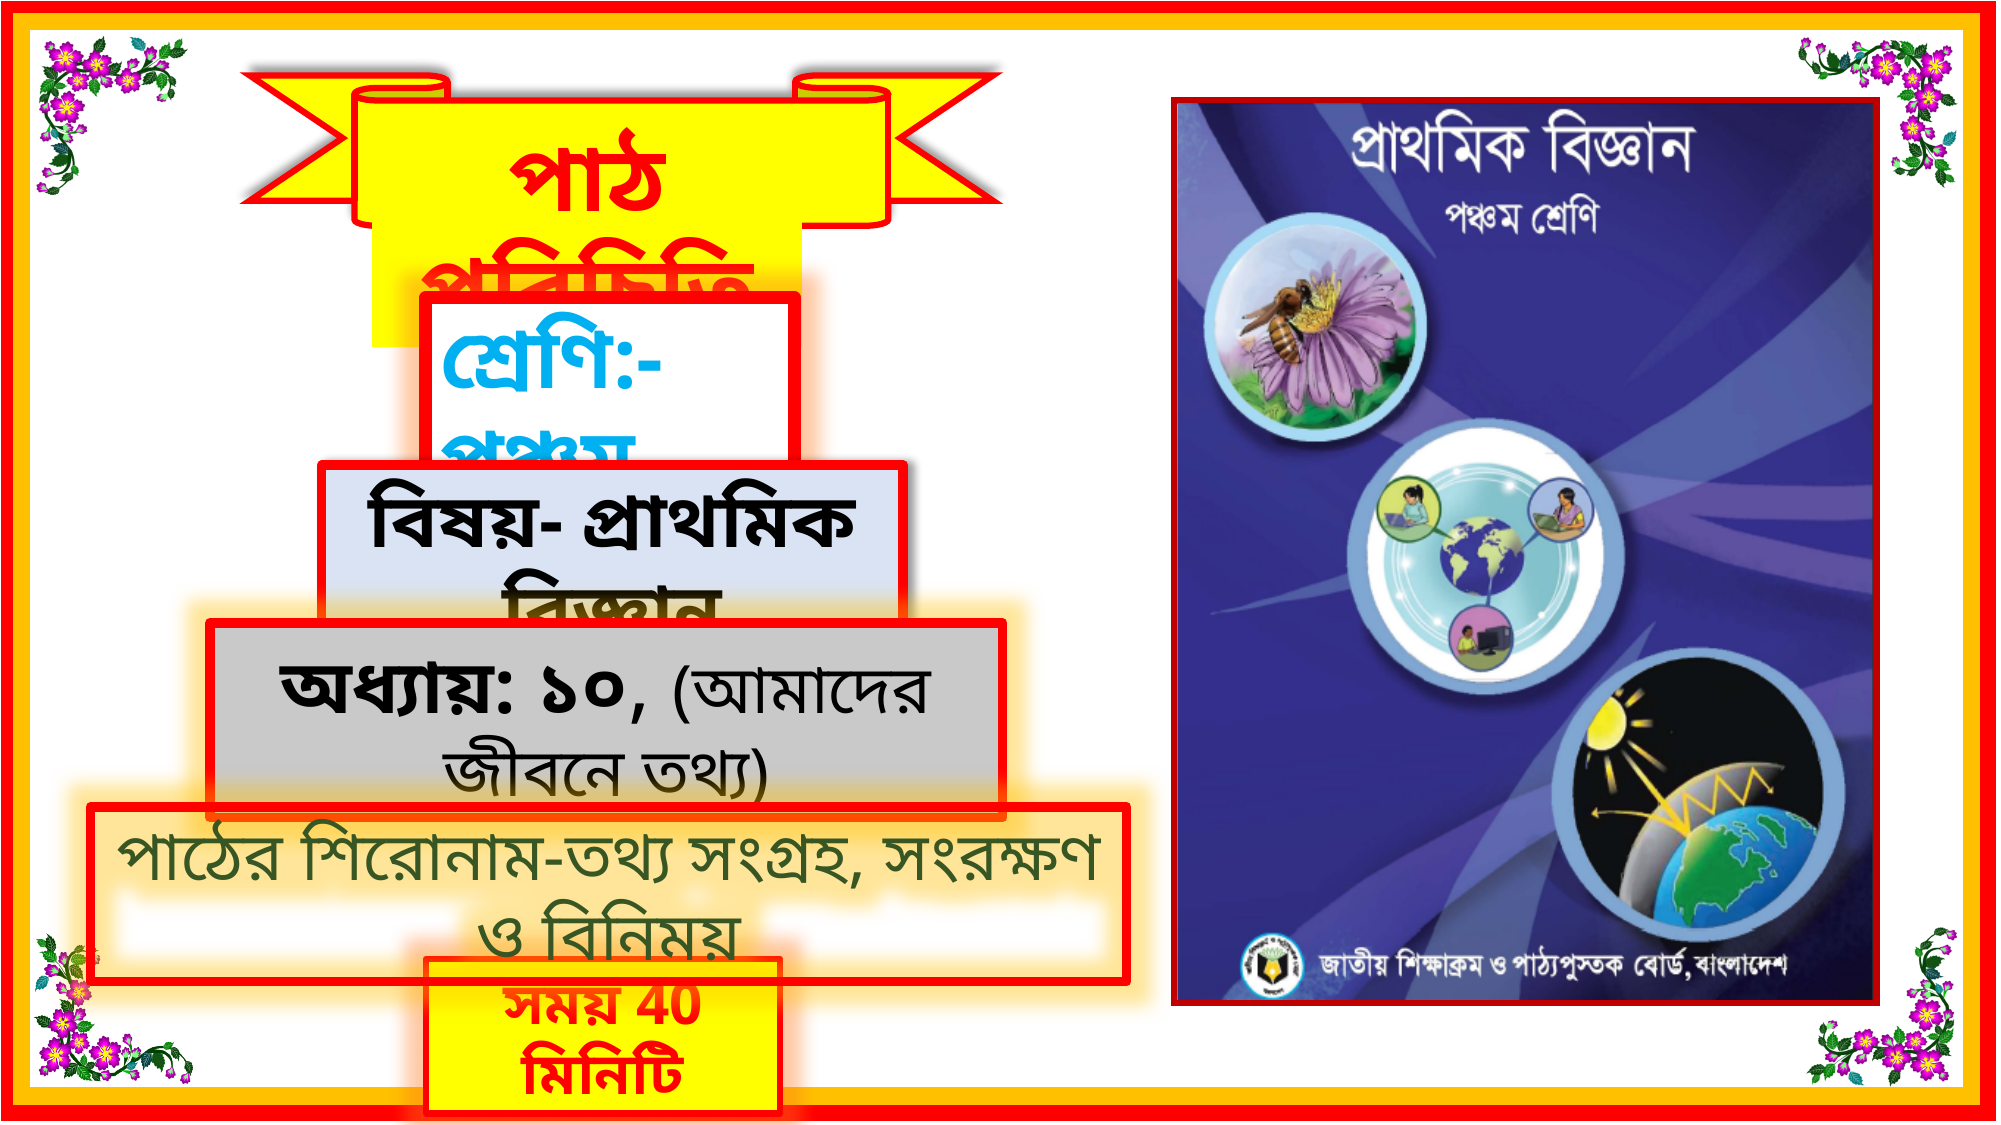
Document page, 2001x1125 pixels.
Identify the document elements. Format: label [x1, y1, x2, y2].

text_box [9, 9, 1988, 1113]
